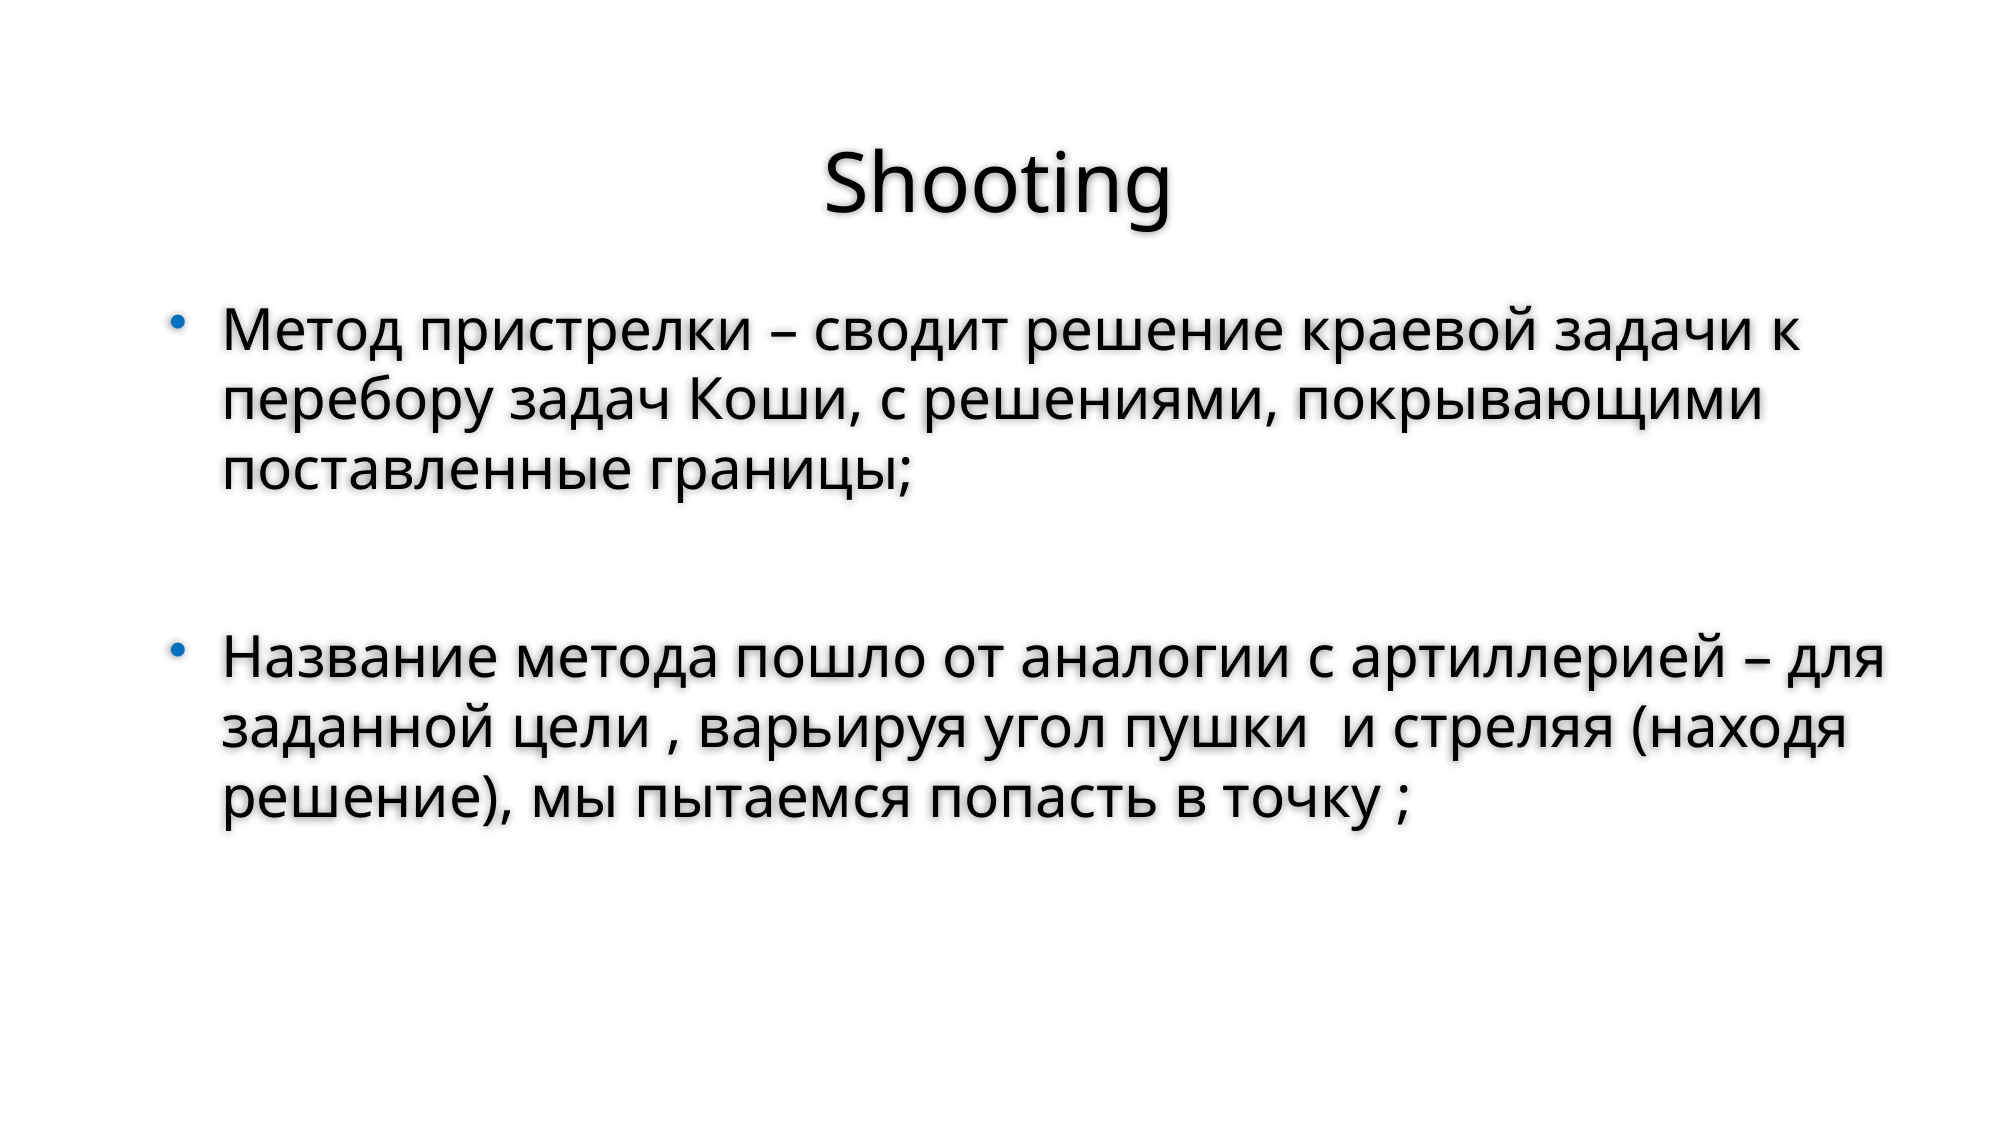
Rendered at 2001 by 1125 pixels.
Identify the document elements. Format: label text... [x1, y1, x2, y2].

title Shooting [149, 99, 1849, 260]
